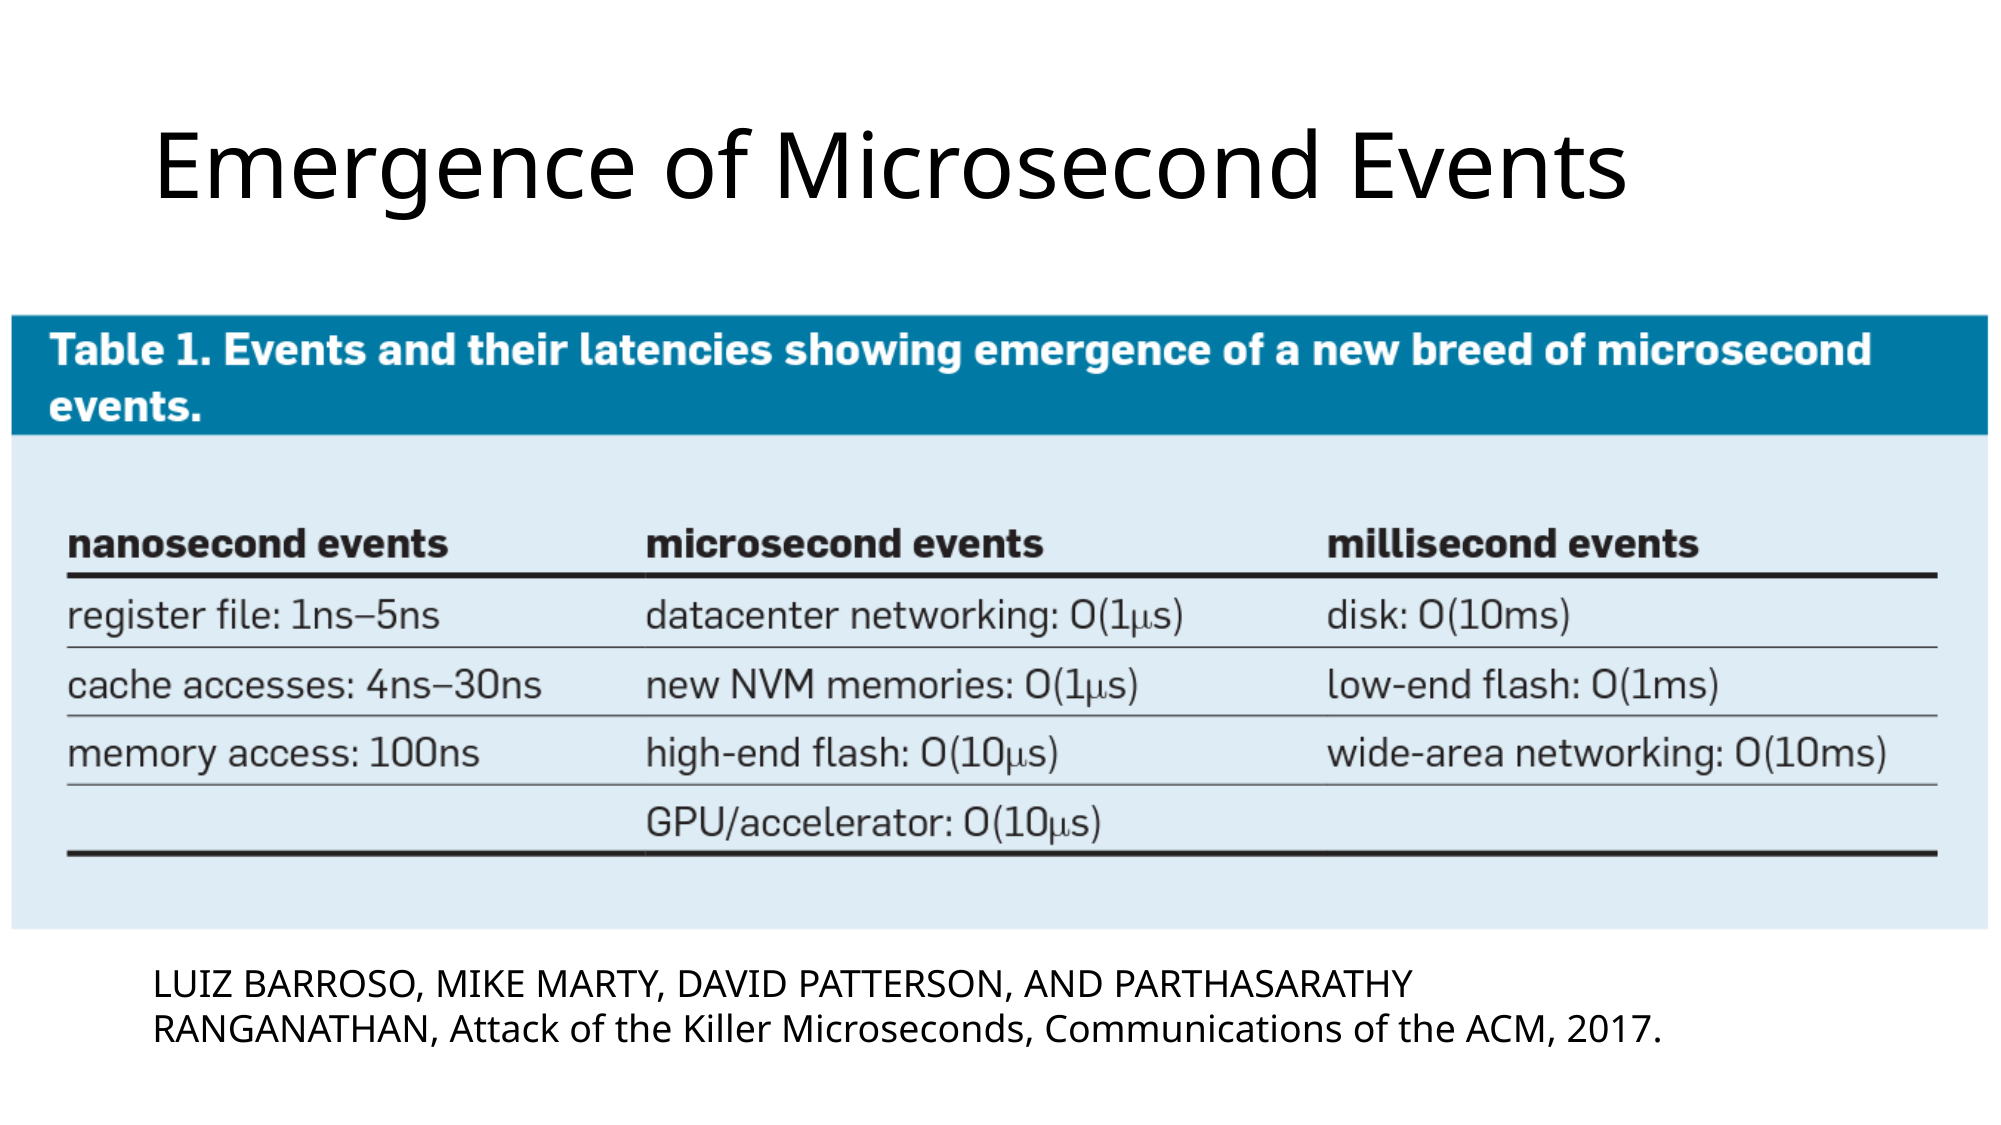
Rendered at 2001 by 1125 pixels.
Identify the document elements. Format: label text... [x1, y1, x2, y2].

picture [0, 303, 2000, 943]
title Emergence of Microsecond Events [137, 59, 1863, 278]
text_box LUIZ BARROSO, MIKE MARTY, DAVID PATTERSON, AND PARTHASARATHY RANGANATHAN, Attack of the Killer Microseconds, Communications of the ACM, 2017. [137, 952, 1702, 1057]
